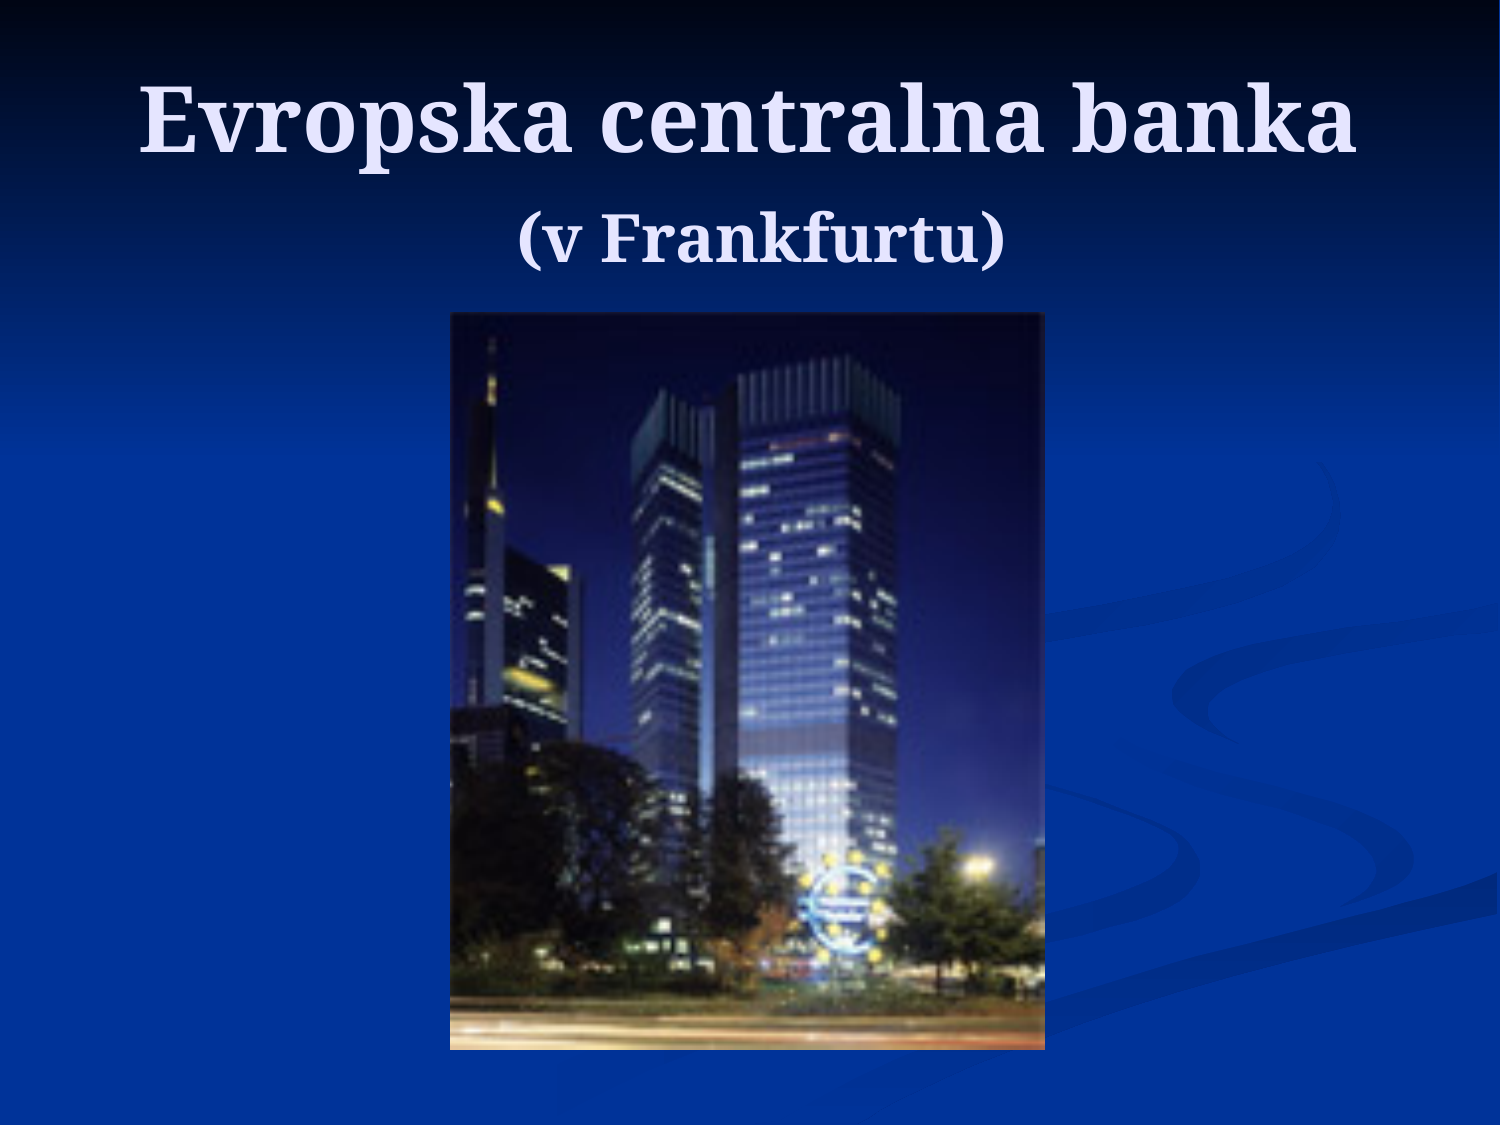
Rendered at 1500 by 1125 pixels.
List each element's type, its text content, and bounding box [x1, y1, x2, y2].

picture [449, 312, 1045, 1050]
title Evropska centralna banka (v Frankfurtu) [75, 24, 1425, 318]
